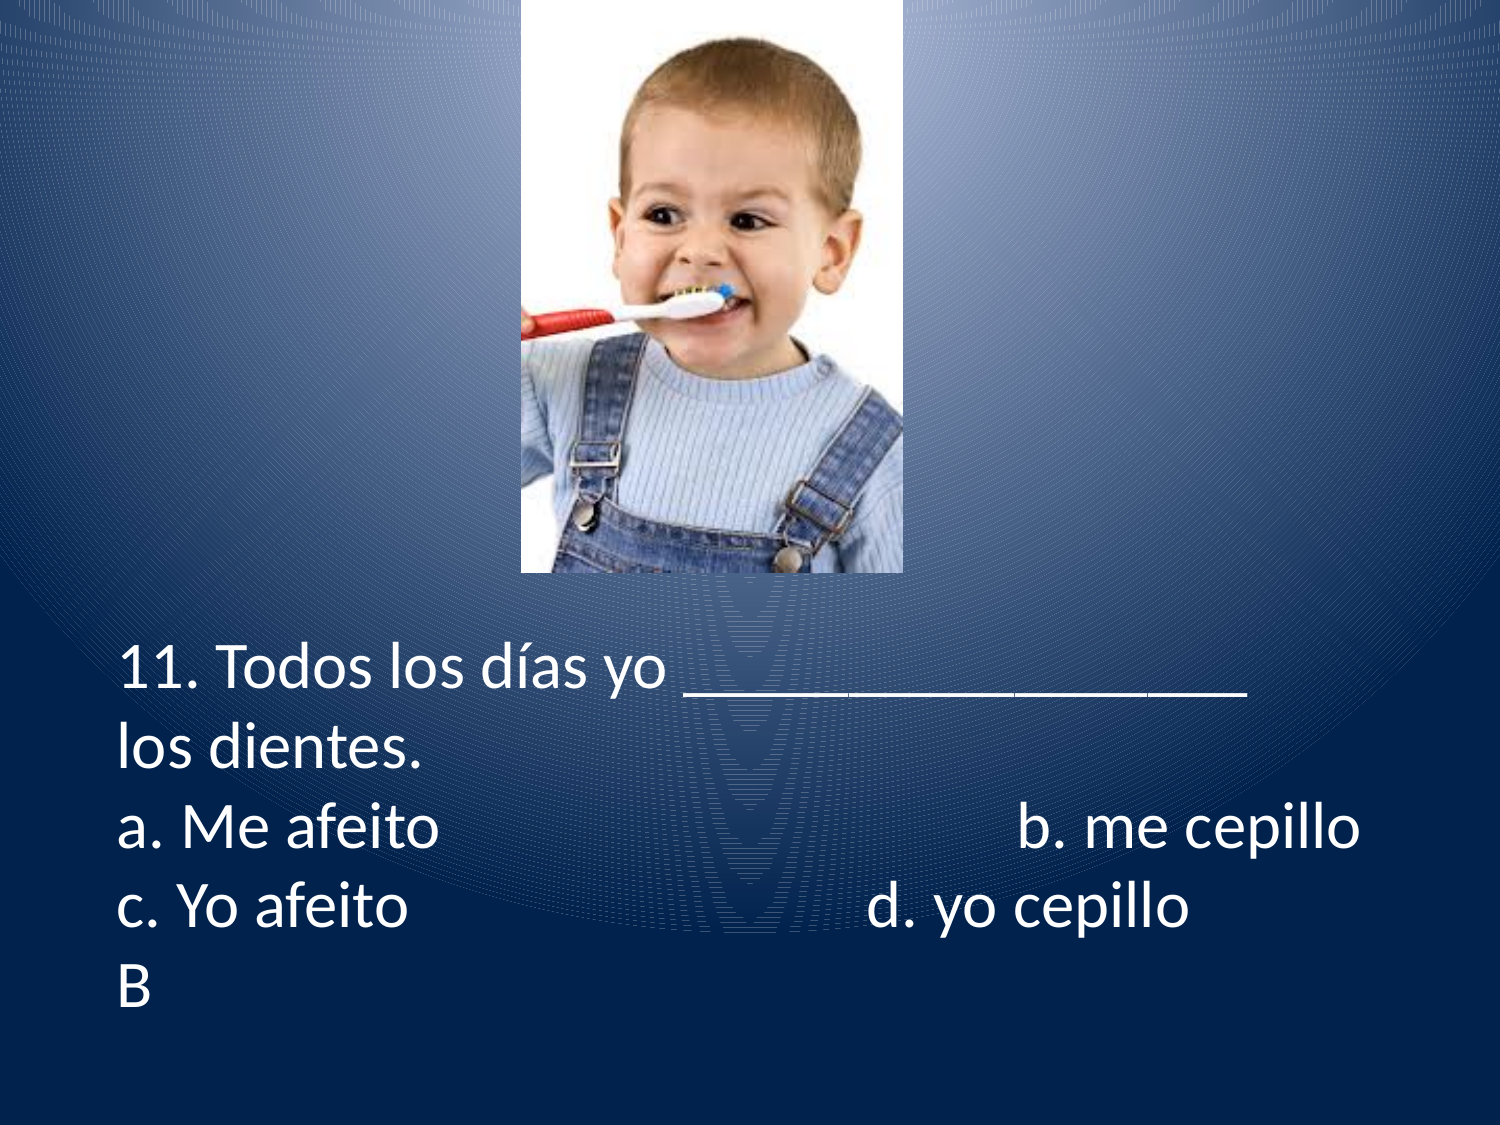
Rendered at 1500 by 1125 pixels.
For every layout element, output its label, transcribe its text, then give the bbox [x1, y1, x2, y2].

text_box 11. Todos los días yo _________________ los dientes. a. Me afeito b. me cepillo c. Yo afeito d. yo cepillo B [101, 614, 1399, 1029]
picture [521, 0, 903, 574]
